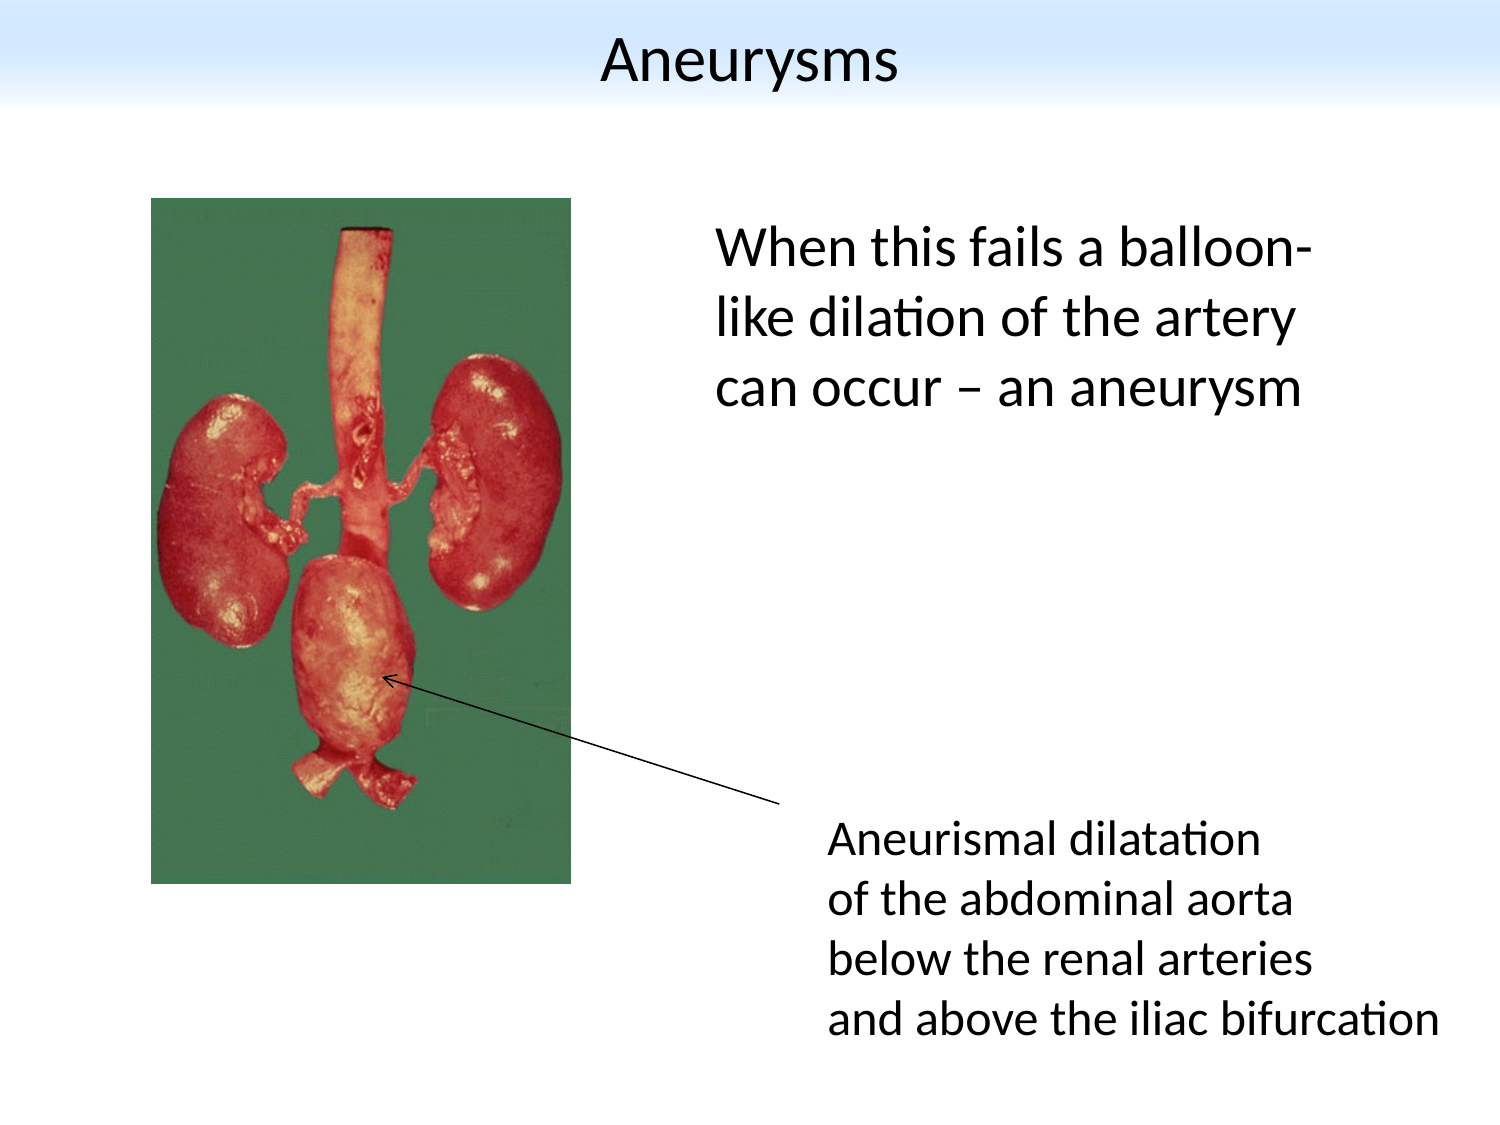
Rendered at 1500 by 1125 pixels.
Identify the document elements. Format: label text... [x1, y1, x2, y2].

title Aneurysms [0, 0, 1500, 109]
picture [151, 198, 571, 885]
text_box When this fails a balloon-like dilation of the artery can occur – an aneurysm [701, 201, 1389, 426]
text_box Aneurismal dilatation of the abdominal aorta below the renal arteries and above the iliac bifurcation [812, 797, 1456, 1053]
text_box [381, 676, 780, 805]
